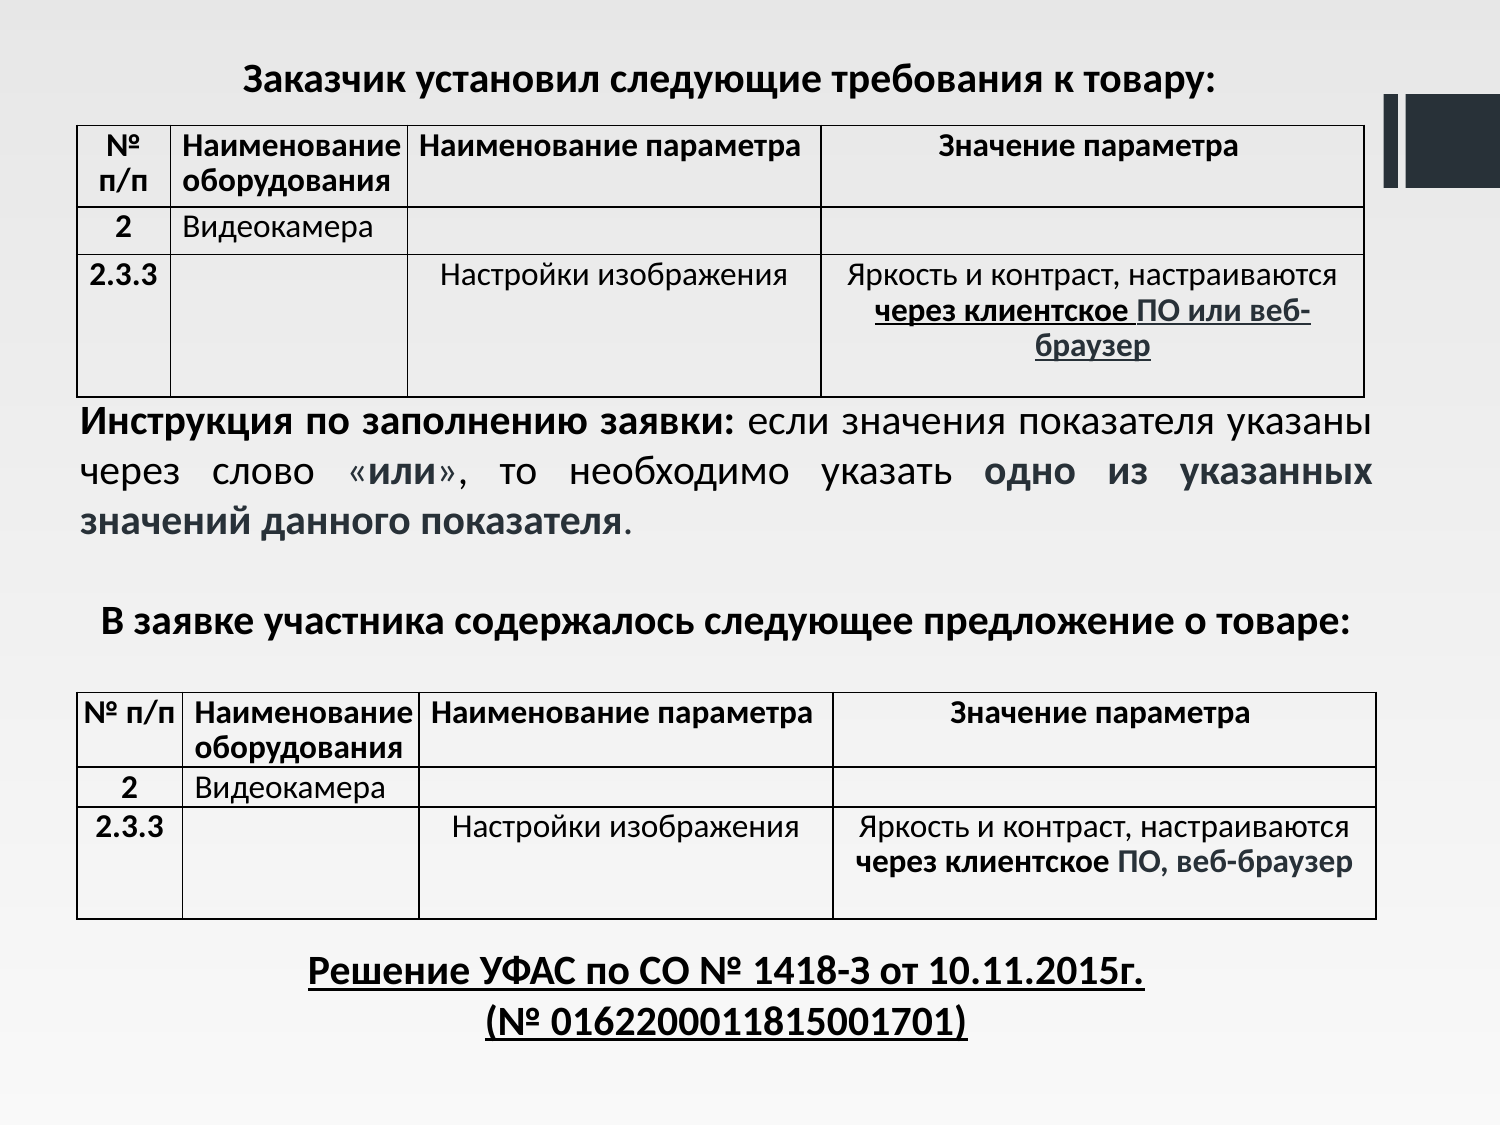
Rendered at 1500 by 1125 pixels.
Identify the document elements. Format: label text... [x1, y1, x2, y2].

table_header № п/п [78, 693, 182, 766]
table_header № п/п [78, 126, 170, 206]
table_cell Яркость и контраст, настраиваются через клиентское ПО или веб-браузер [822, 255, 1363, 396]
table_header Наименование параметра [420, 693, 832, 766]
table_cell Настройки изображения [408, 255, 820, 396]
table_cell [834, 768, 1375, 806]
table_cell [420, 768, 832, 806]
table_cell [822, 208, 1363, 254]
table_cell [171, 255, 407, 396]
table_cell 2 [78, 208, 170, 254]
table_cell 2.3.3 [78, 255, 170, 396]
table_cell Видеокамера [171, 208, 407, 254]
table_cell 2 [78, 768, 182, 806]
table_header Значение параметра [834, 693, 1375, 766]
table_header Значение параметра [822, 126, 1363, 206]
table_header Наименование параметра [408, 126, 820, 206]
table_cell Яркость и контраст, настраиваются через клиентское ПО, веб-браузер [834, 808, 1375, 918]
table_cell Видеокамера [183, 768, 418, 806]
table_cell [408, 208, 820, 254]
table_header Наименование оборудования [183, 693, 418, 766]
table_cell Настройки изображения [420, 808, 832, 918]
table_cell [183, 808, 418, 918]
table_cell 2.3.3 [78, 808, 182, 918]
list Заказчик установил следующие требования к товару: Инструкция по заполнению заявки: если значения показателя указаны через слово «или», то необходимо указать одно из указанных значений данного показателя. В заявке участника содержалось следующее предложение о товаре: Решение УФАС по СО № 1418-З от 10.11.2015г. (№ 0162200011815001701) [64, 42, 1388, 1125]
table_header Наименование оборудования [171, 126, 407, 206]
